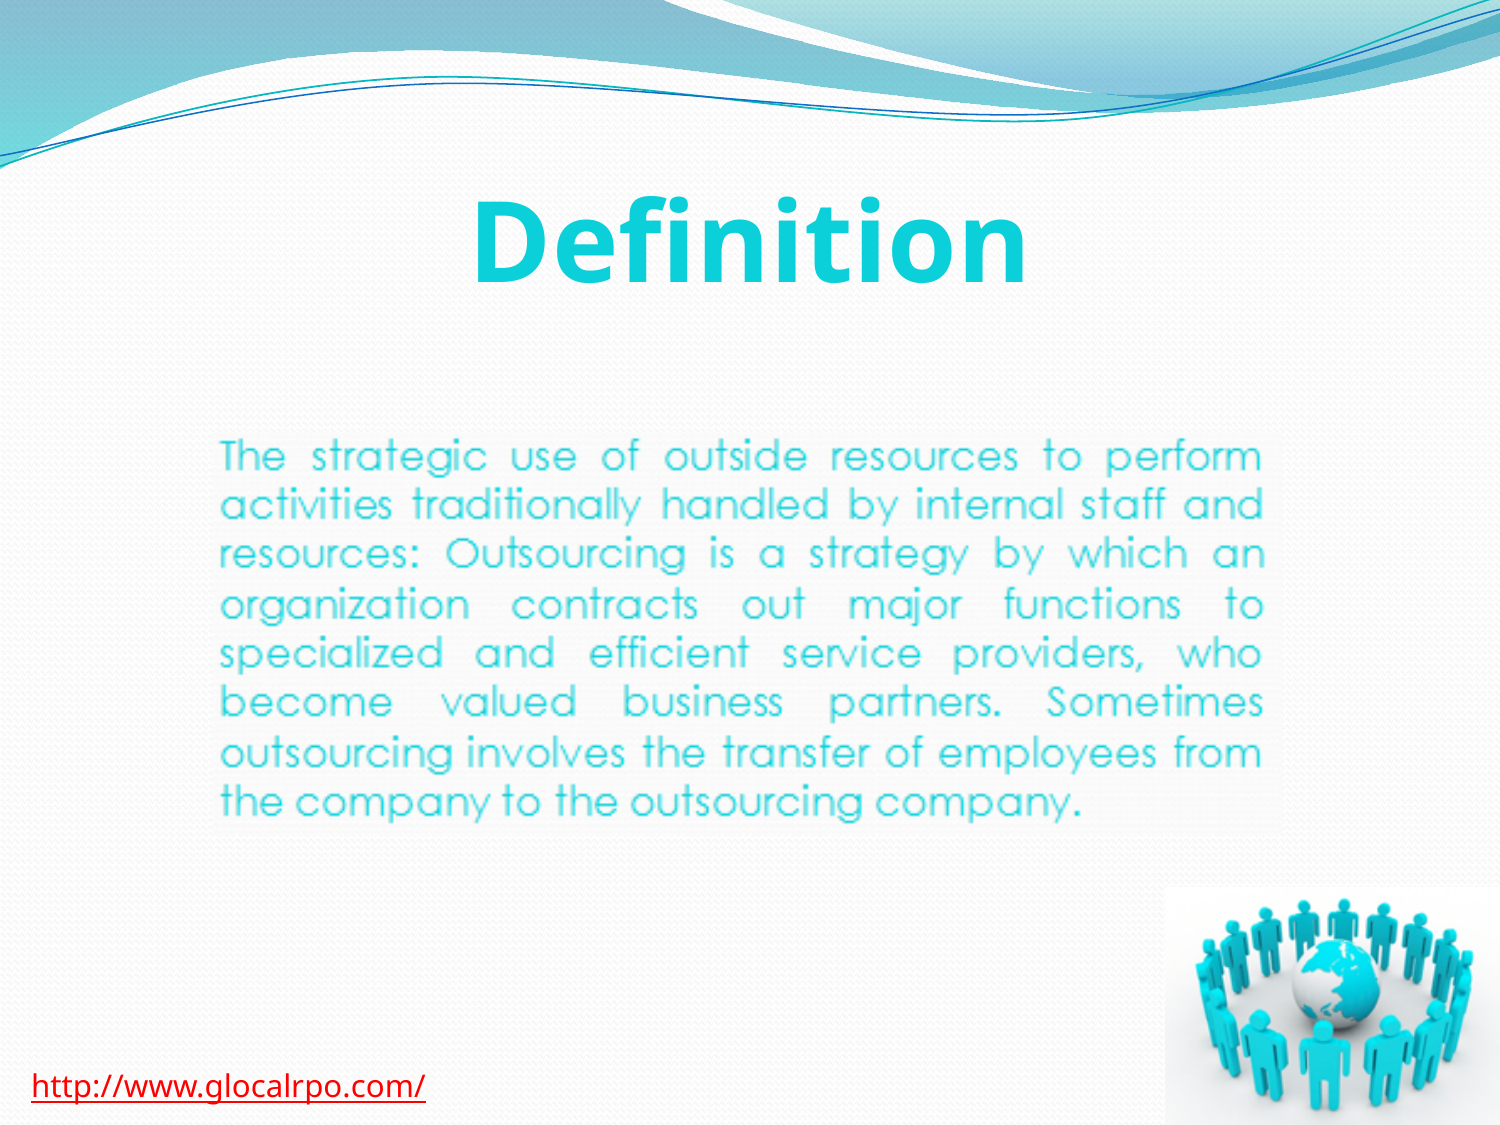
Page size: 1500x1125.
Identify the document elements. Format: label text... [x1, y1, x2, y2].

text_box Definition [453, 162, 1047, 313]
text_box http://www.glocalrpo.com/ [16, 1059, 442, 1117]
picture [1165, 887, 1500, 1125]
picture [212, 432, 1282, 836]
